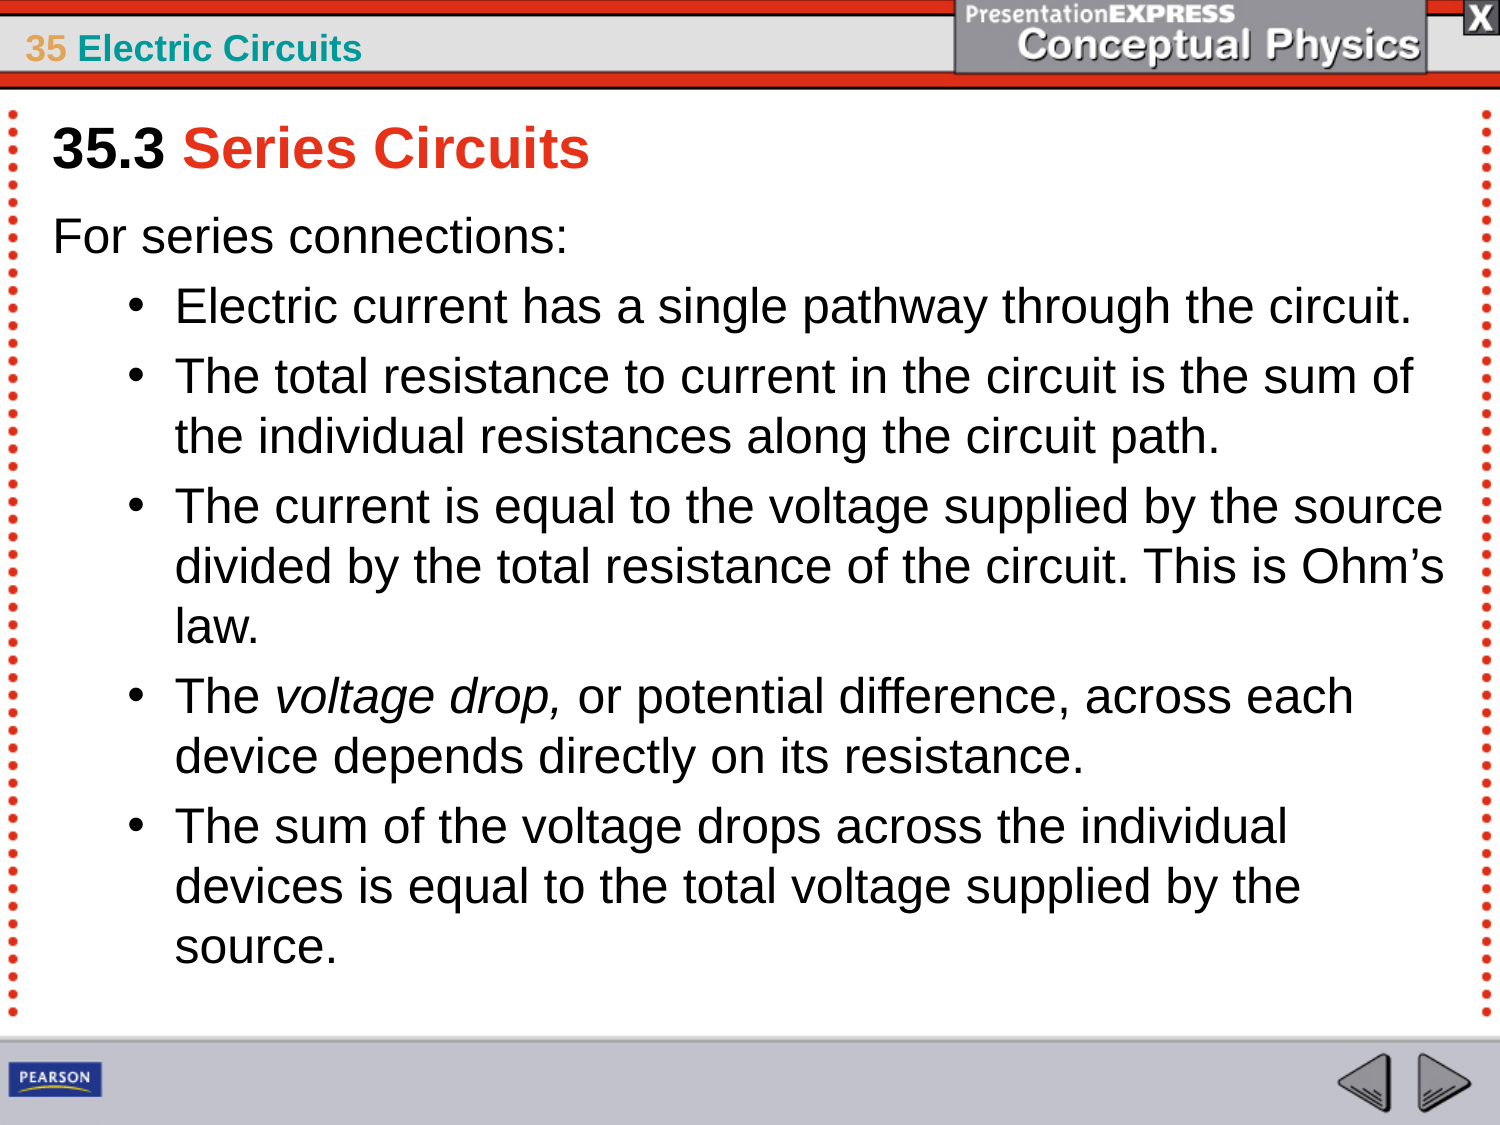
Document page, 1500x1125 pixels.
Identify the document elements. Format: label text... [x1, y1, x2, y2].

text_box 35.3 Series Circuits [37, 102, 1463, 188]
picture [0, 0, 1500, 1125]
text_box For series connections: Electric current has a single pathway through the circuit. The total resistance to current in the circuit is the sum of the individual resistances along the circuit path. The current is equal to the voltage supplied by the source divided by the total resistance of the circuit. This is Ohm’s law. The voltage drop, or potential difference, across each device depends directly on its resistance. The sum of the voltage drops across the individual devices is equal to the total voltage supplied by the source. [37, 196, 1463, 991]
